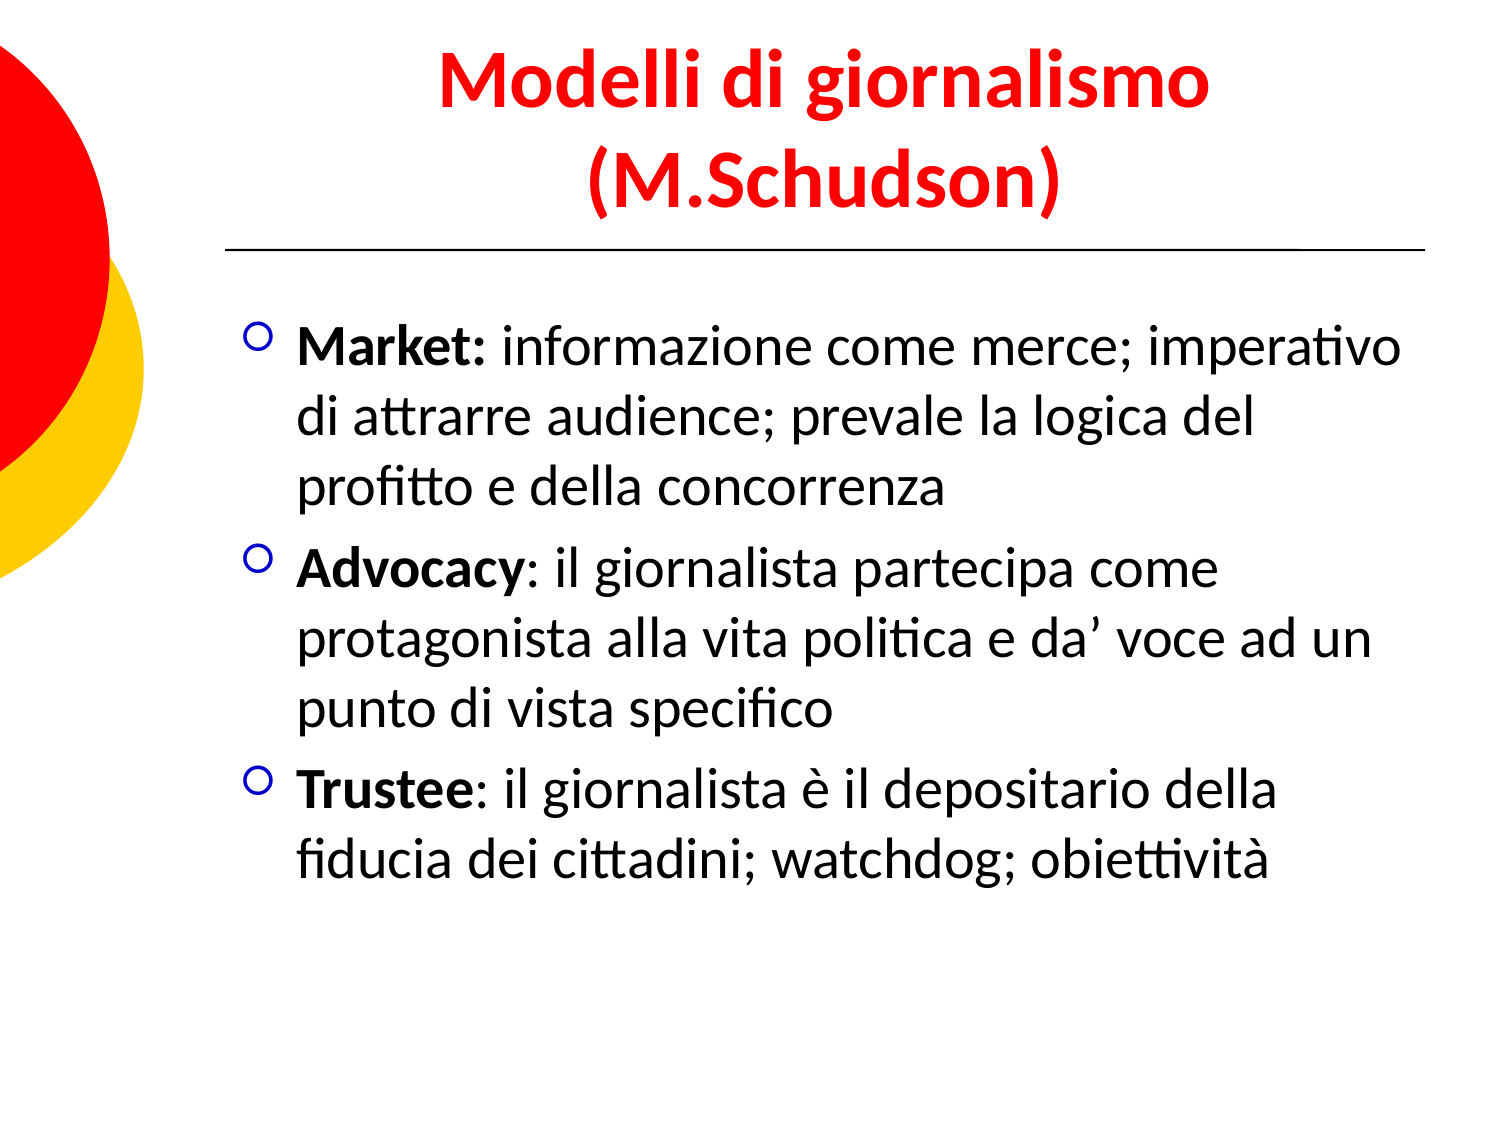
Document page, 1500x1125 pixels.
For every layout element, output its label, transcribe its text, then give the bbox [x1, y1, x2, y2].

title Modelli di giornalismo (M.Schudson) [224, 18, 1425, 232]
list Market: informazione come merce; imperativo di attrarre audience; prevale la logica del profitto e della concorrenza Advocacy: il giornalista partecipa come protagonista alla vita politica e da’ voce ad un punto di vista specifico Trustee: il giornalista è il depositario della fiducia dei cittadini; watchdog; obiettività [224, 299, 1425, 975]
